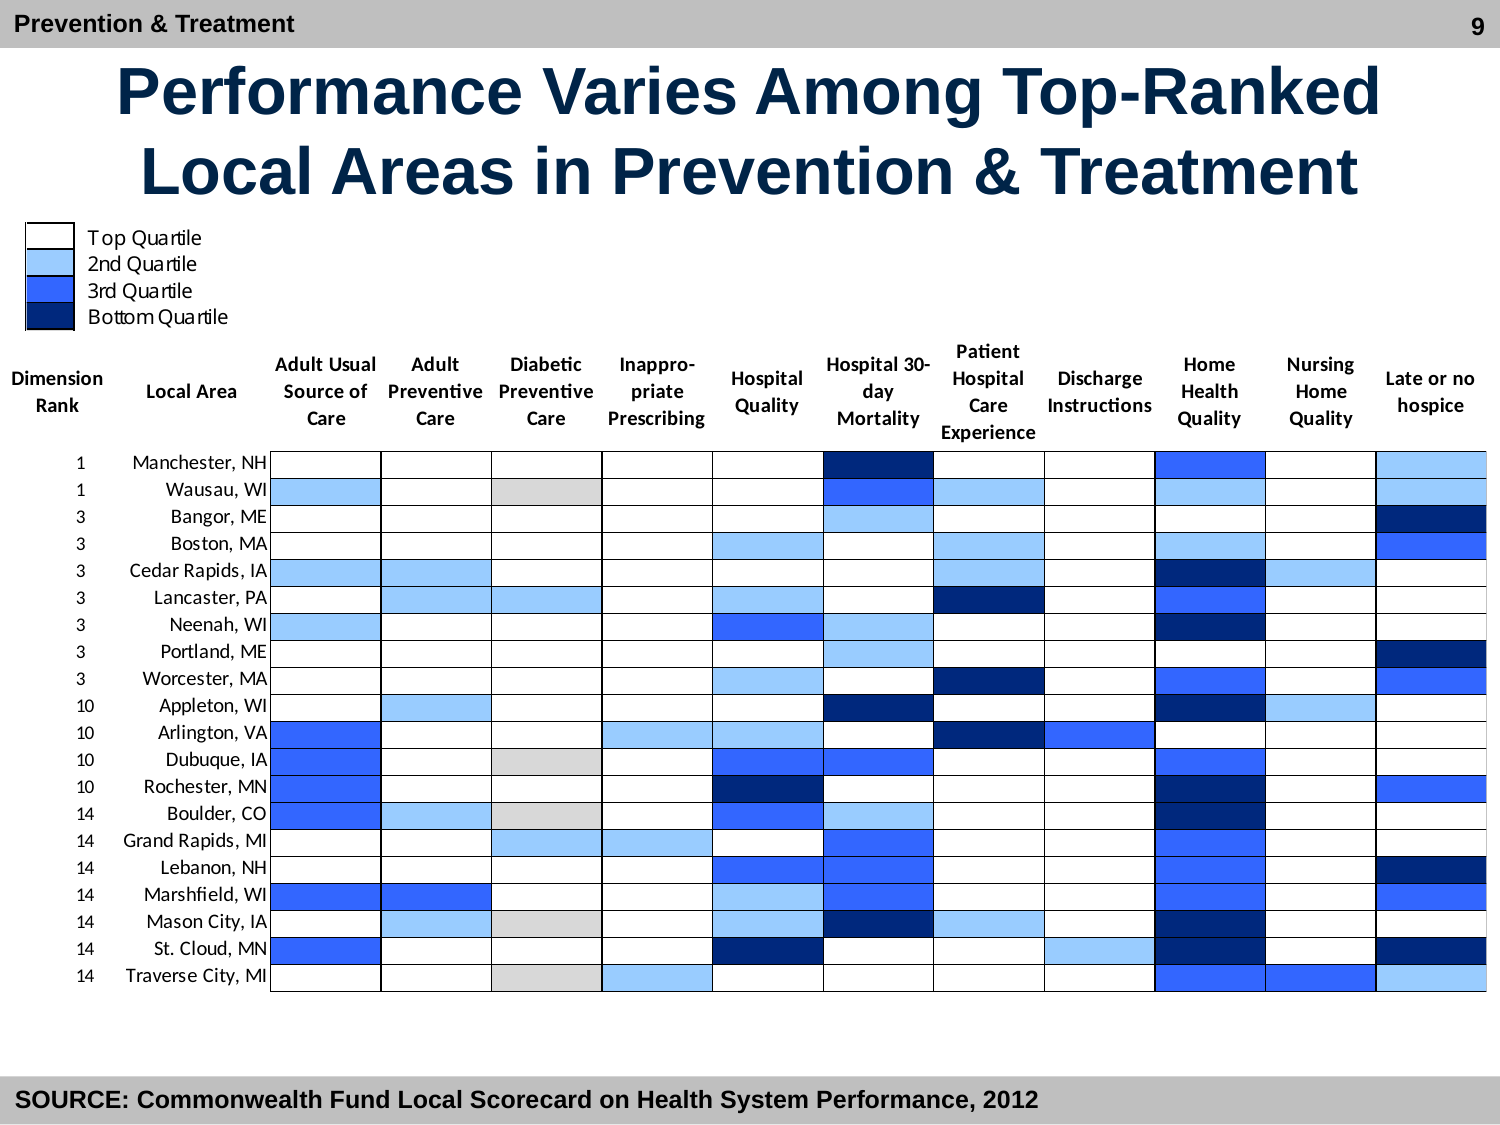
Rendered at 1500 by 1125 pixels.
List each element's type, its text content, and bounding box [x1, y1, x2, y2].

text_box Prevention & Treatment [0, 0, 1149, 48]
slide_number 9 [1149, 0, 1500, 52]
text_box SOURCE: Commonwealth Fund Local Scorecard on Health System Performance, 2012 [0, 1076, 1500, 1125]
picture [24, 221, 244, 331]
picture [2, 337, 1488, 993]
title Performance Varies Among Top-Ranked Local Areas in Prevention & Treatment [75, 65, 1425, 191]
